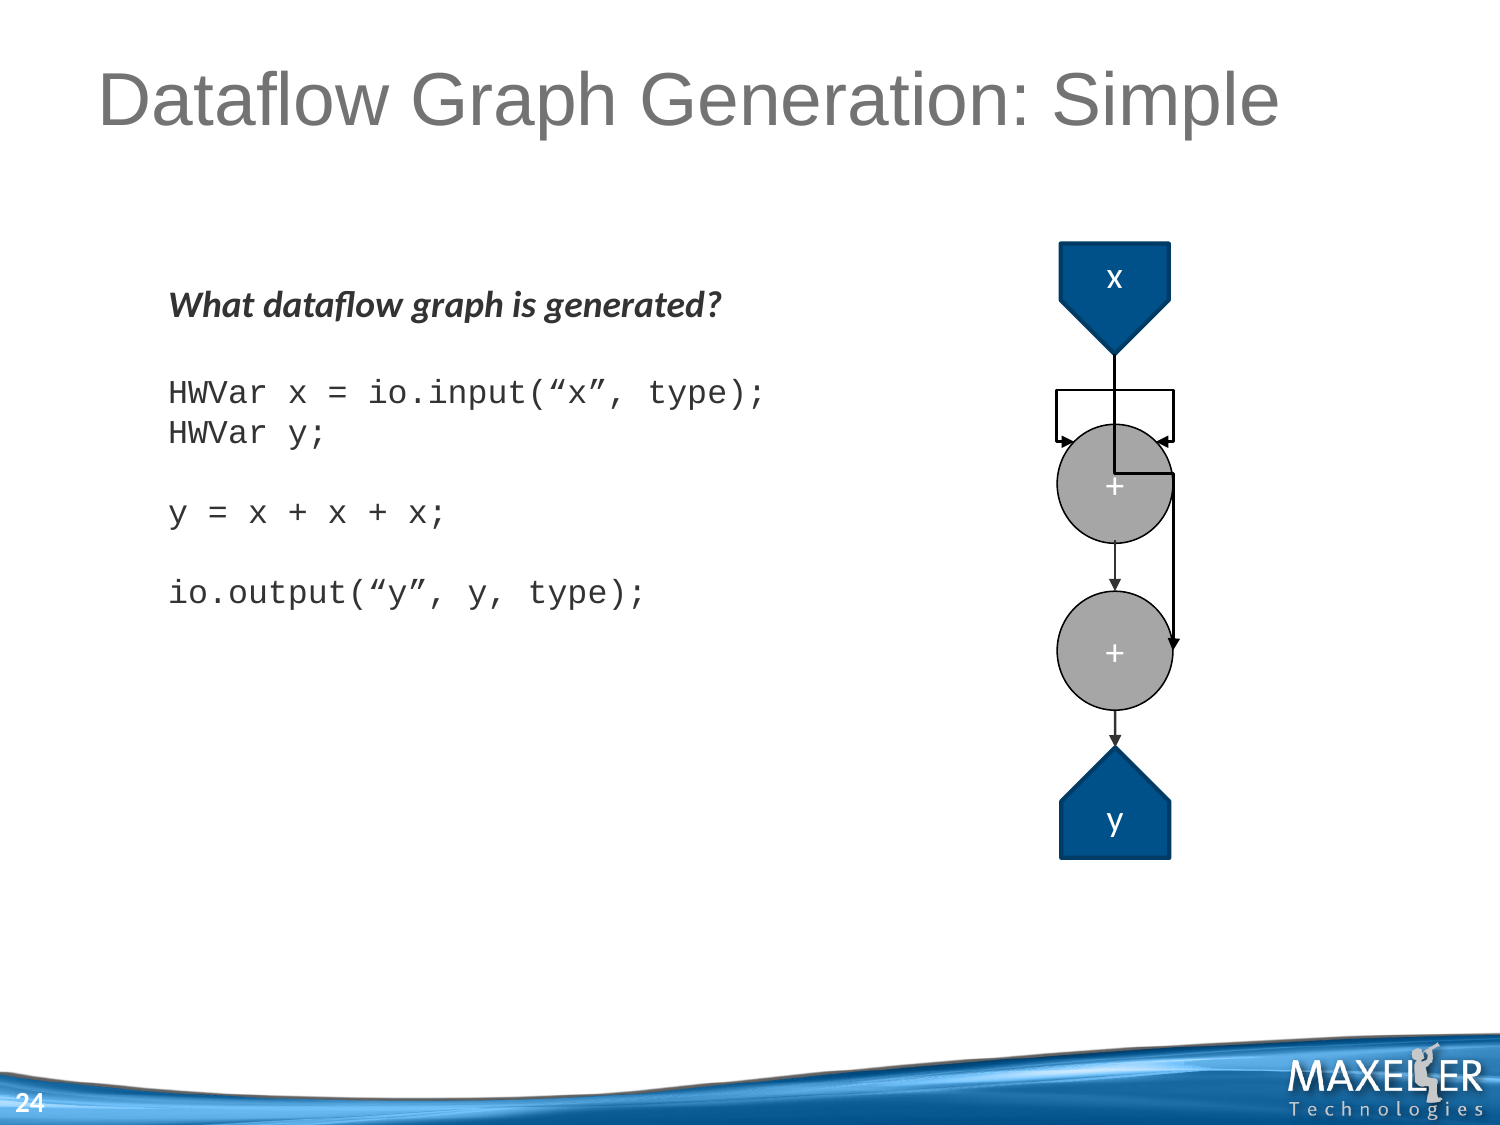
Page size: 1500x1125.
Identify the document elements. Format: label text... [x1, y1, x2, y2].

text_box What dataflow graph is generated? HWVar x = io.input(“x”, type); HWVar y; y = x + x + x; io.output(“y”, y, type); [153, 273, 786, 618]
slide_number 24 [0, 1075, 350, 1125]
picture [0, 1023, 1500, 1125]
title Dataflow Graph Generation: Simple [82, 42, 1431, 206]
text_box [1056, 243, 1174, 858]
